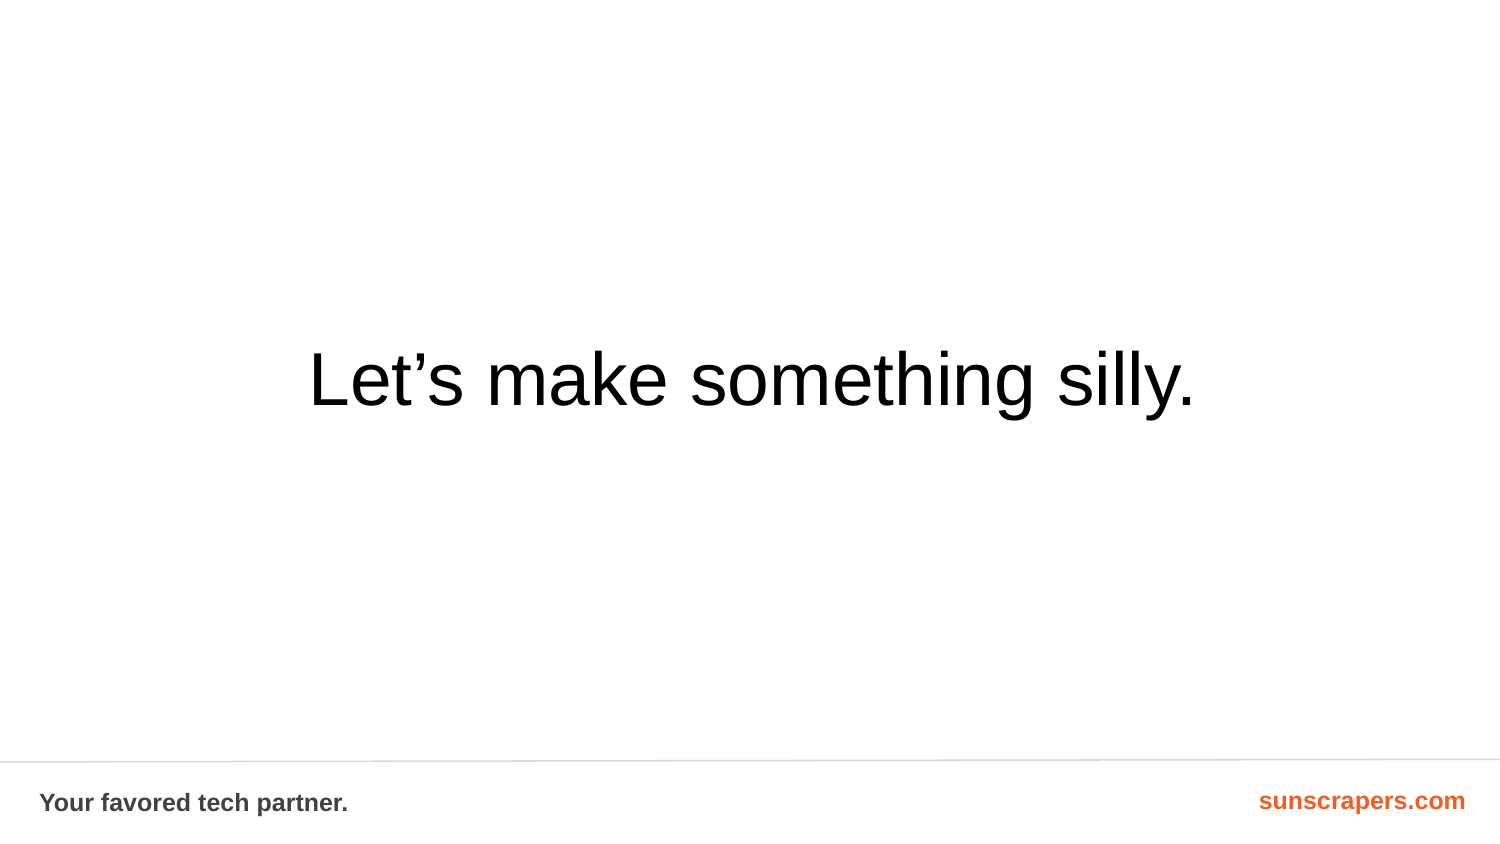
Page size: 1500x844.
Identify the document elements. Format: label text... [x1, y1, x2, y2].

title Let’s make something silly. [69, 50, 1437, 701]
